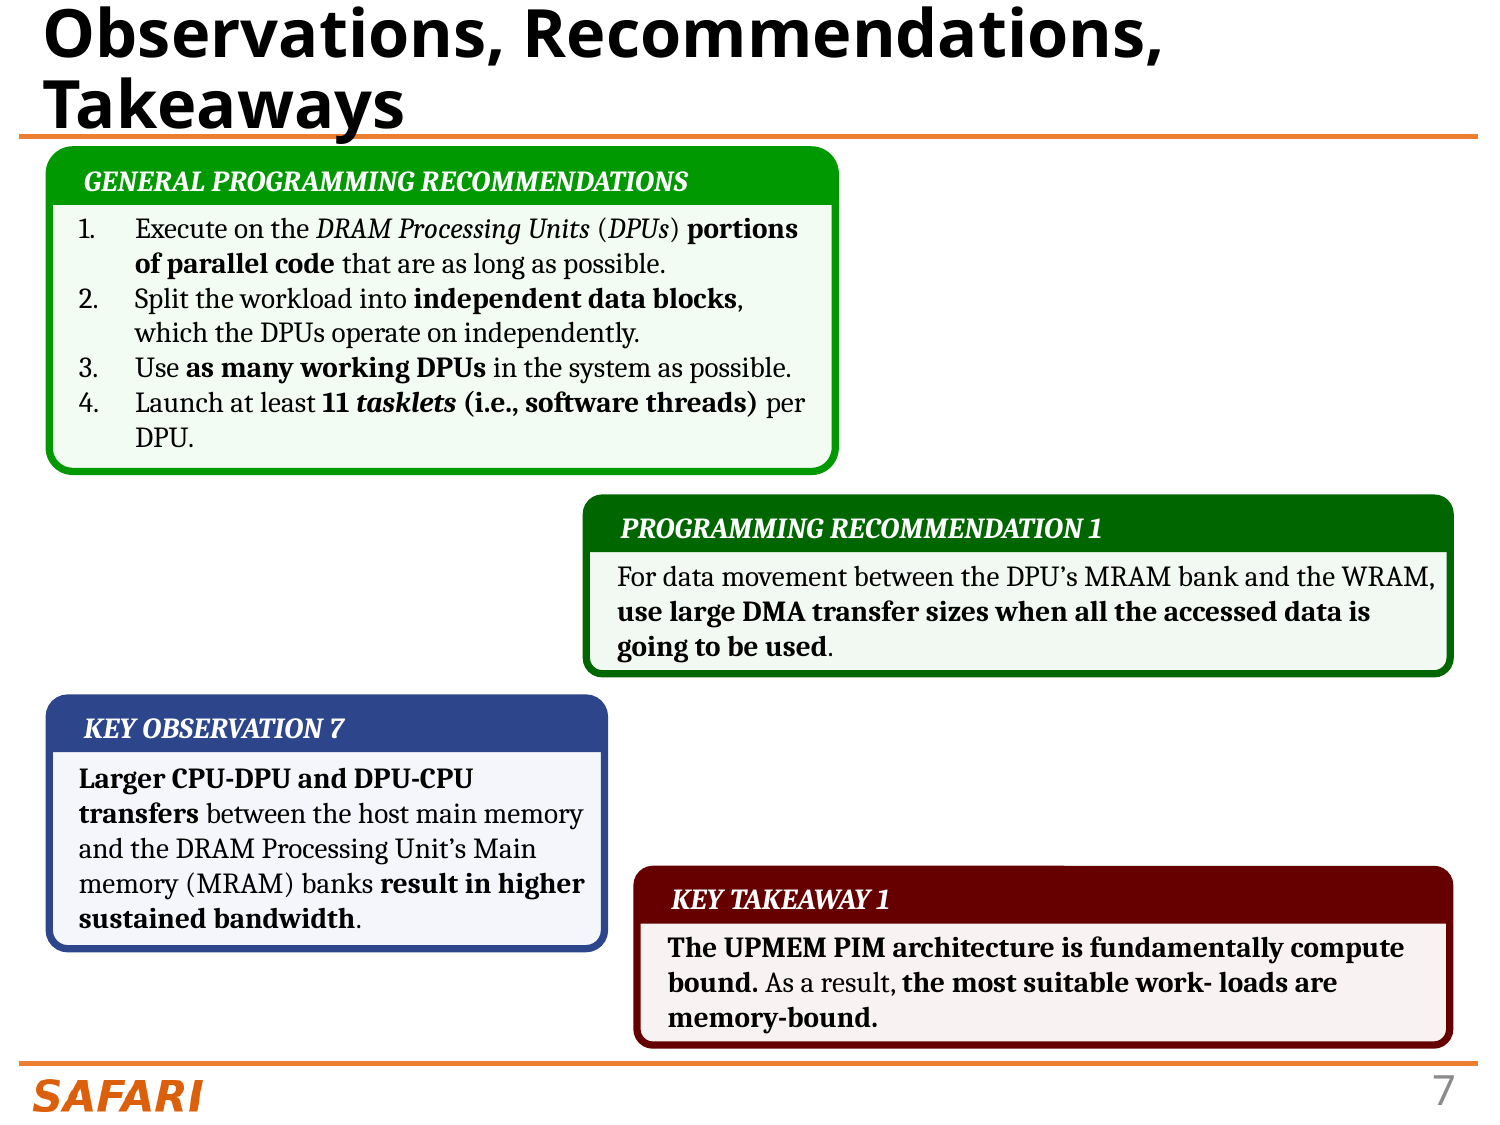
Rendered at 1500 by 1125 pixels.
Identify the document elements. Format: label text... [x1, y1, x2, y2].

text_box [49, 697, 605, 949]
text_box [49, 149, 836, 472]
picture [31, 1070, 209, 1122]
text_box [586, 498, 1452, 674]
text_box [636, 869, 1451, 1046]
title Observations, Recommendations, Takeaways [27, 21, 1487, 122]
